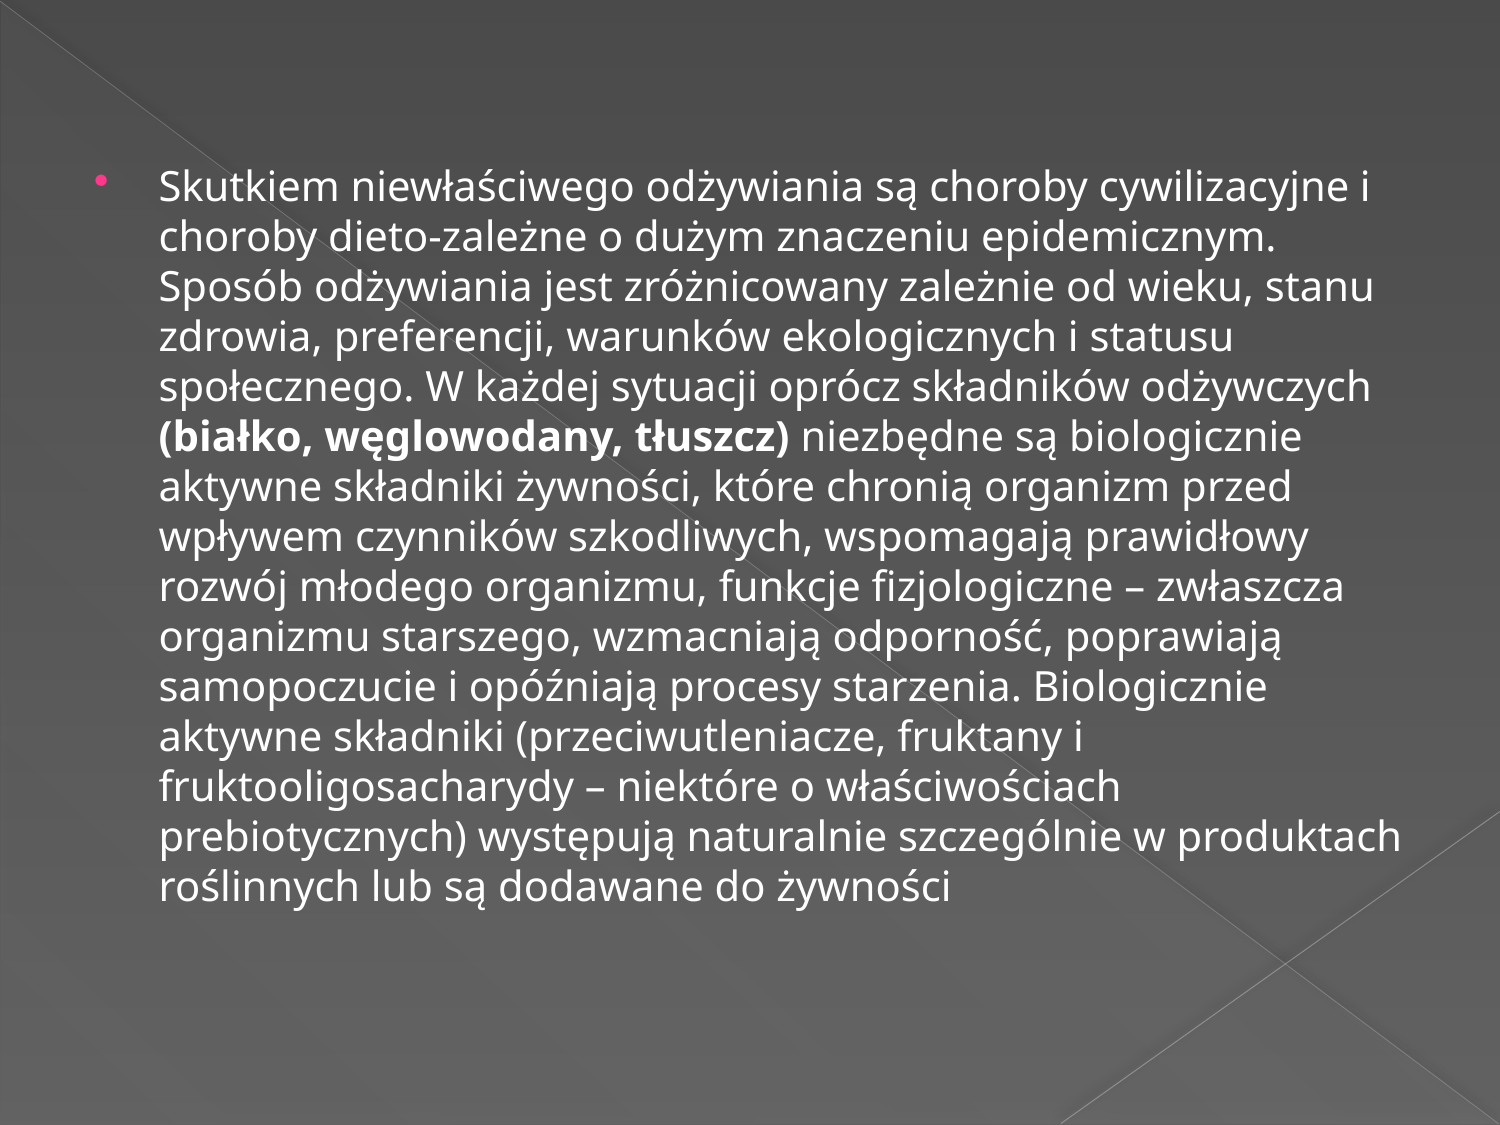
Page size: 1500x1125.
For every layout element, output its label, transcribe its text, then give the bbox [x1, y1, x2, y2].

list Skutkiem niewłaściwego odżywiania są choroby cywilizacyjne i choroby dieto-zależne o dużym znaczeniu epidemicznym. Sposób odżywiania jest zróżnicowany zależnie od wieku, stanu zdrowia, preferencji, warunków ekologicznych i statusu społecznego. W każdej sytuacji oprócz składników odżywczych (białko, węglowodany, tłuszcz) niezbędne są biologicznie aktywne składniki żywności, które chronią organizm przed wpływem czynników szkodliwych, wspomagają prawidłowy rozwój młodego organizmu, funkcje fizjologiczne – zwłaszcza organizmu starszego, wzmacniają odporność, poprawiają samopoczucie i opóźniają procesy starzenia. Biologicznie aktywne składniki (przeciwutleniacze, fruktany i fruktooligosacharydy – niektóre o właściwościach prebiotycznych) występują naturalnie szczególnie w produktach roślinnych lub są dodawane do żywności [70, 152, 1421, 879]
